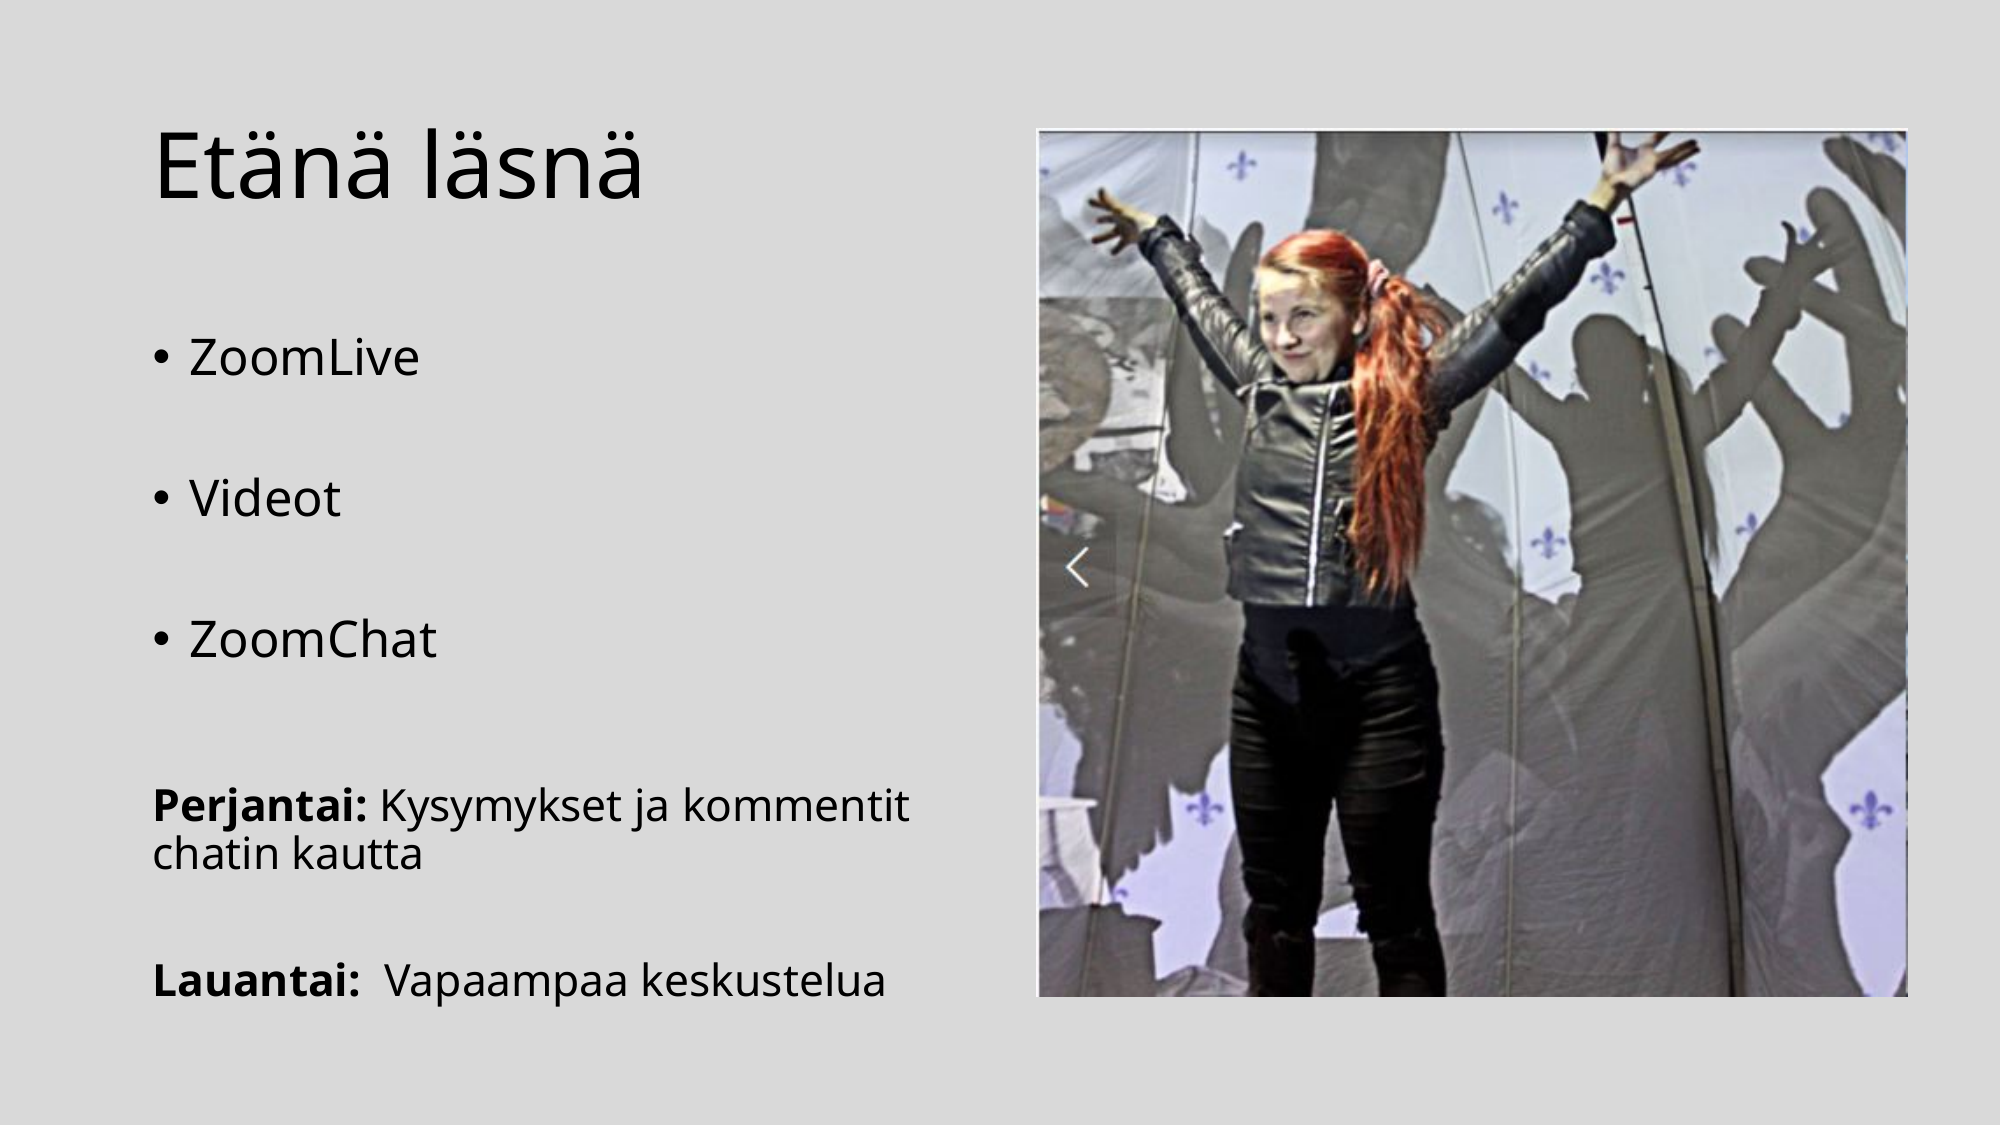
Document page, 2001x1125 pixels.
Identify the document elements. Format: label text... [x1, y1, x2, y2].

picture [1036, 128, 1908, 997]
title Etänä läsnä [137, 59, 1863, 254]
list ZoomLive Videot ZoomChat Perjantai: Kysymykset ja kommentit chatin kautta Lauantai: Vapaampaa keskustelua [137, 254, 1037, 1016]
